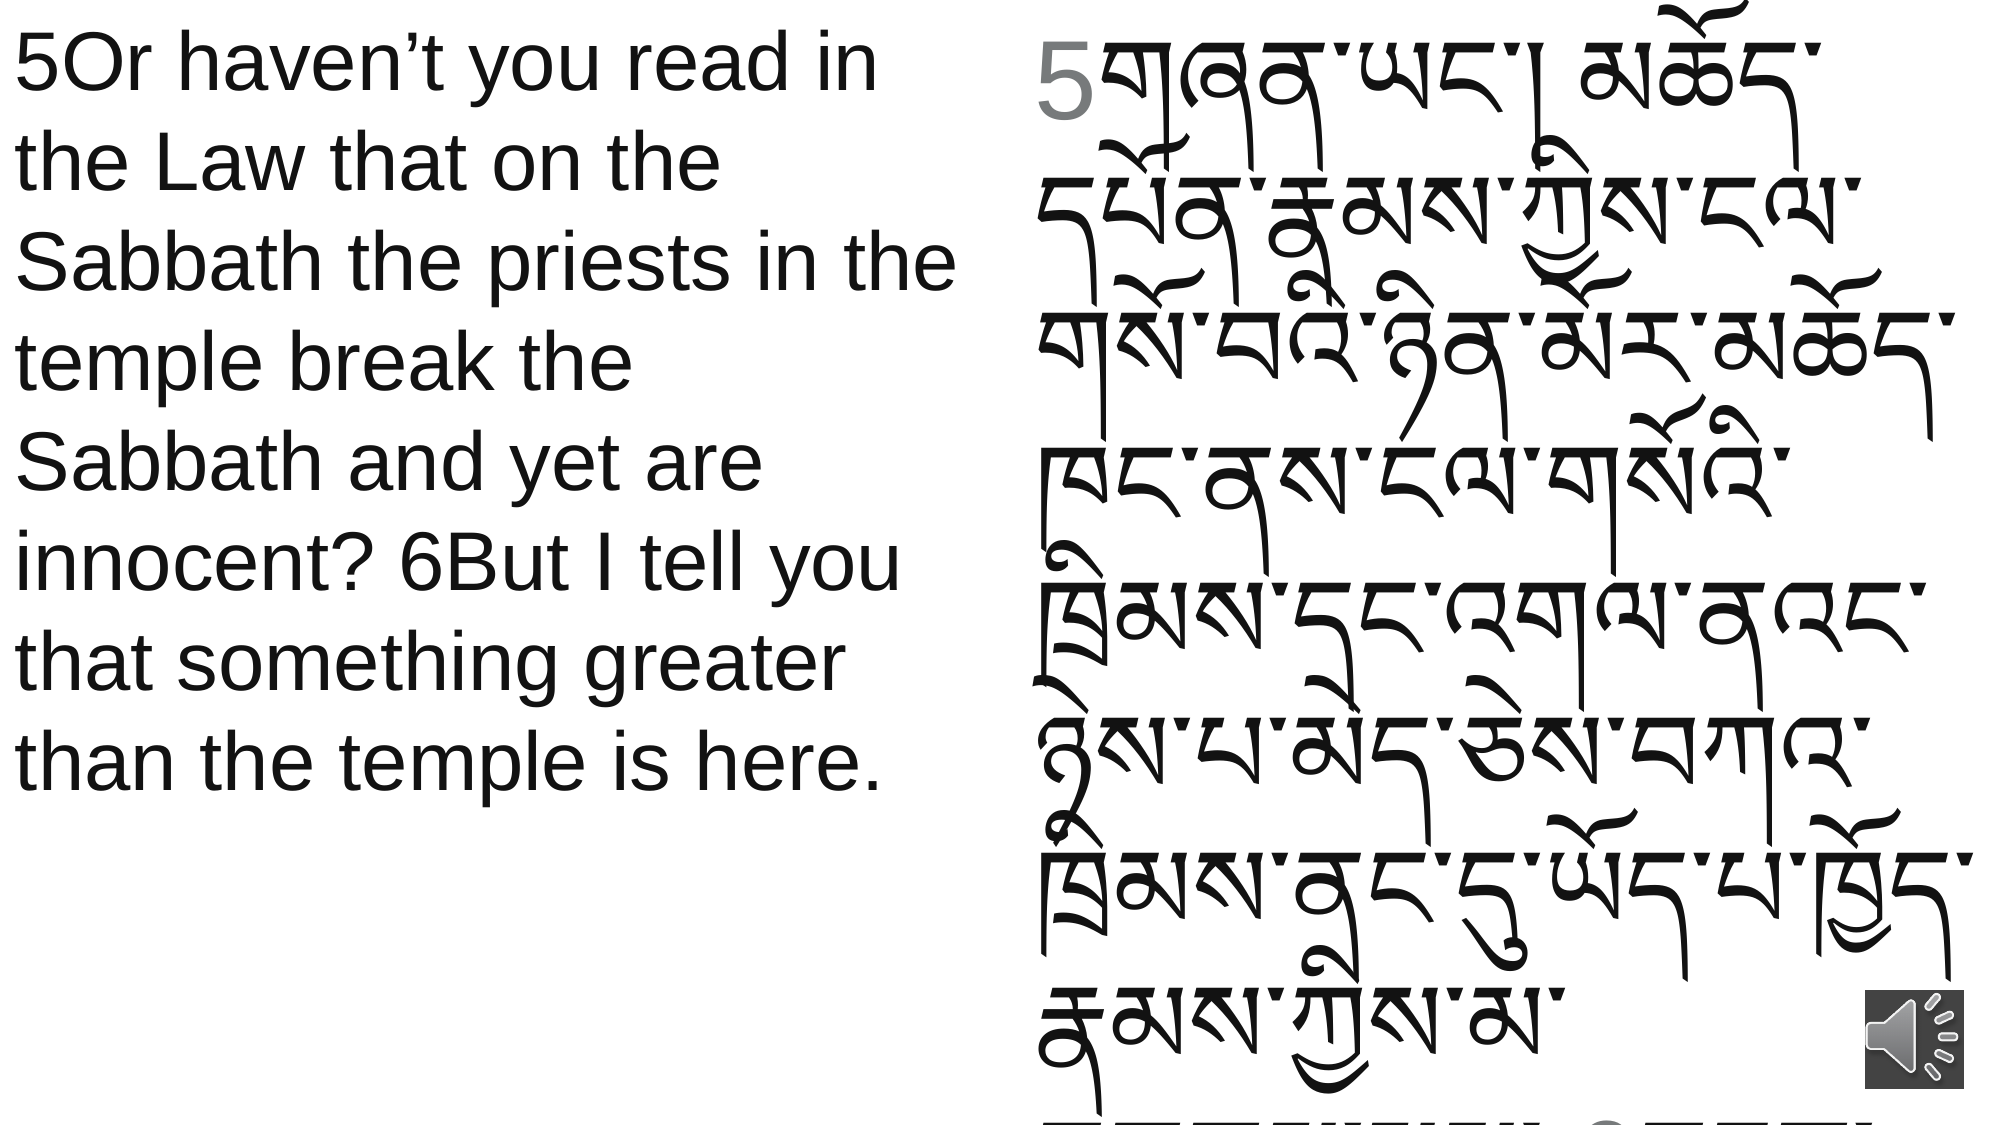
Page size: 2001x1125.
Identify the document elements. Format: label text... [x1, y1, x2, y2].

picture [1864, 989, 1965, 1090]
text_box 5གཞན༌ཡང༌། མཆོད་དཔོན་རྣམས་ཀྱིས་ངལ་གསོ་བའི་ཉིན་མོར་མཆོད་ཁང་ནས་ངལ་གསོའི་ཁྲིམས་དང་འགལ་ནའང་ཉེས་པ་མེད་ཅེས་བཀའ་ཁྲིམས་ནང་དུ་ཡོད་པ་ཁྱོད་རྣམས་ཀྱིས་མ་བཀླགས༌སམ། 6བདག་གིས་ཁྱོད་རྣམས་ལ་སྨྲ་བར་བྱ༌སྟེ། མཆོད་ཁང་ལས་ཀྱང་ཆེ་བ་ཞིག་འདི་རུ༌ཡོད། [1019, 0, 2000, 1125]
text_box 5Or haven’t you read in the Law that on the Sabbath the priests in the temple break the Sabbath and yet are innocent? 6But I tell you that something greater than the temple is here. [0, 0, 981, 1125]
